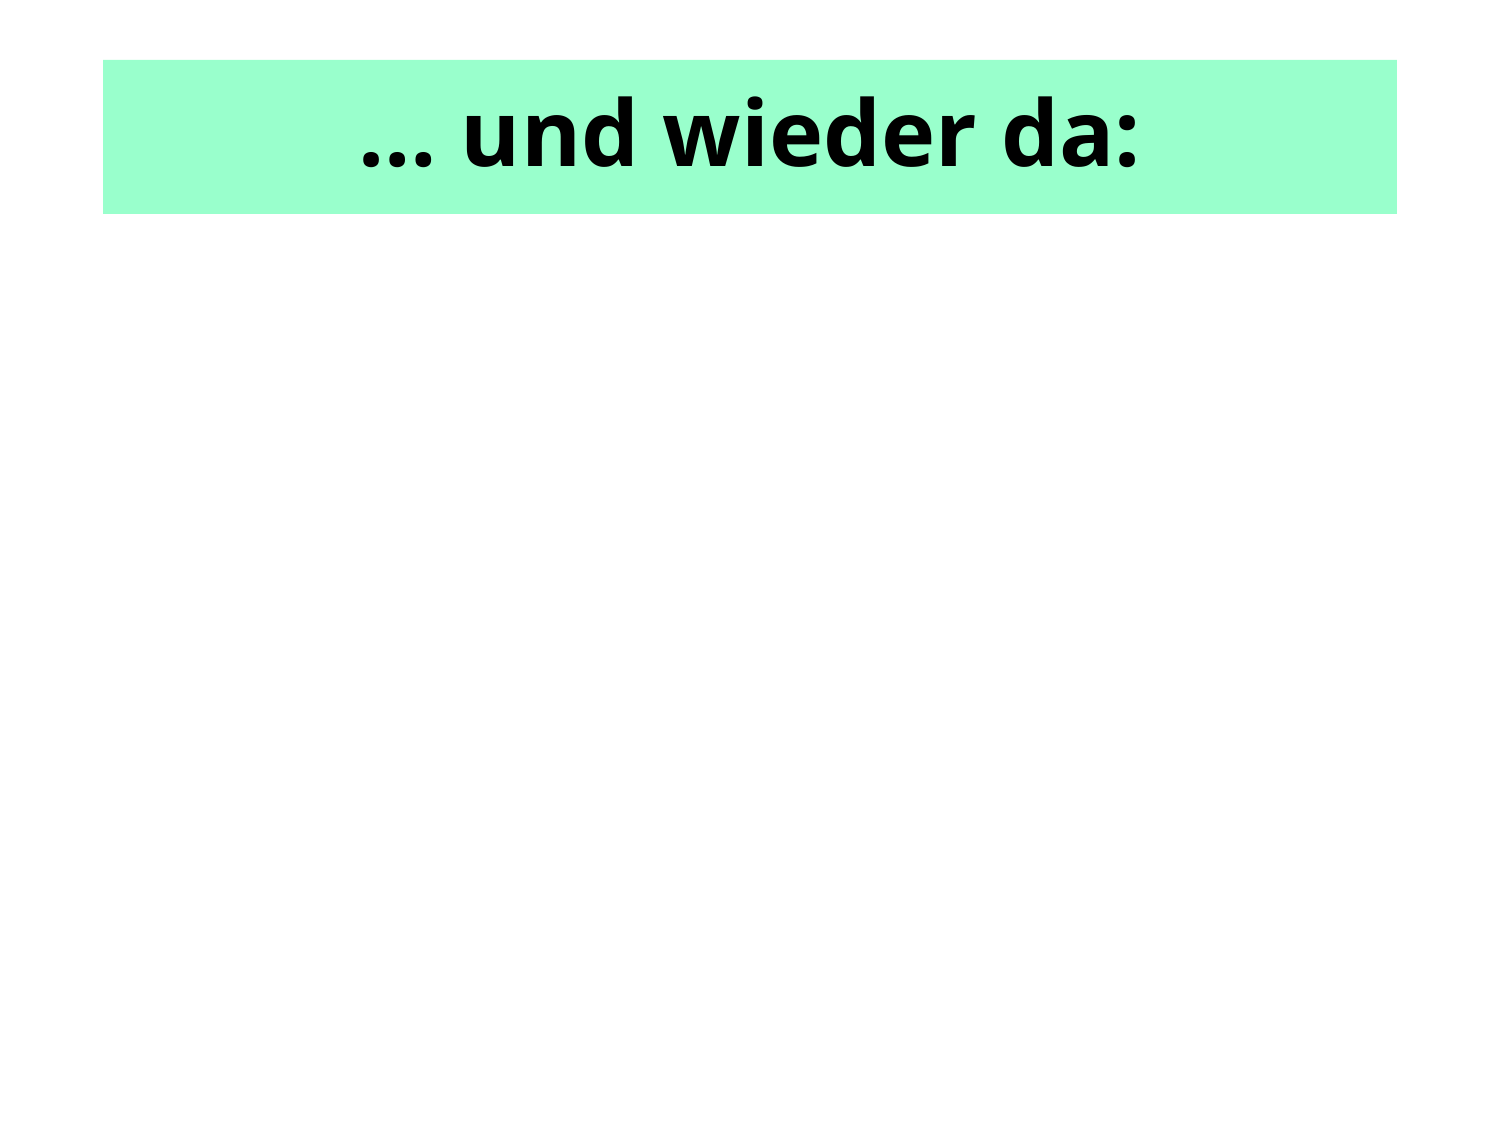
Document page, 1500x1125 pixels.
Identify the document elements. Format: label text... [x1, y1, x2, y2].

title … und wieder da: [103, 59, 1397, 214]
